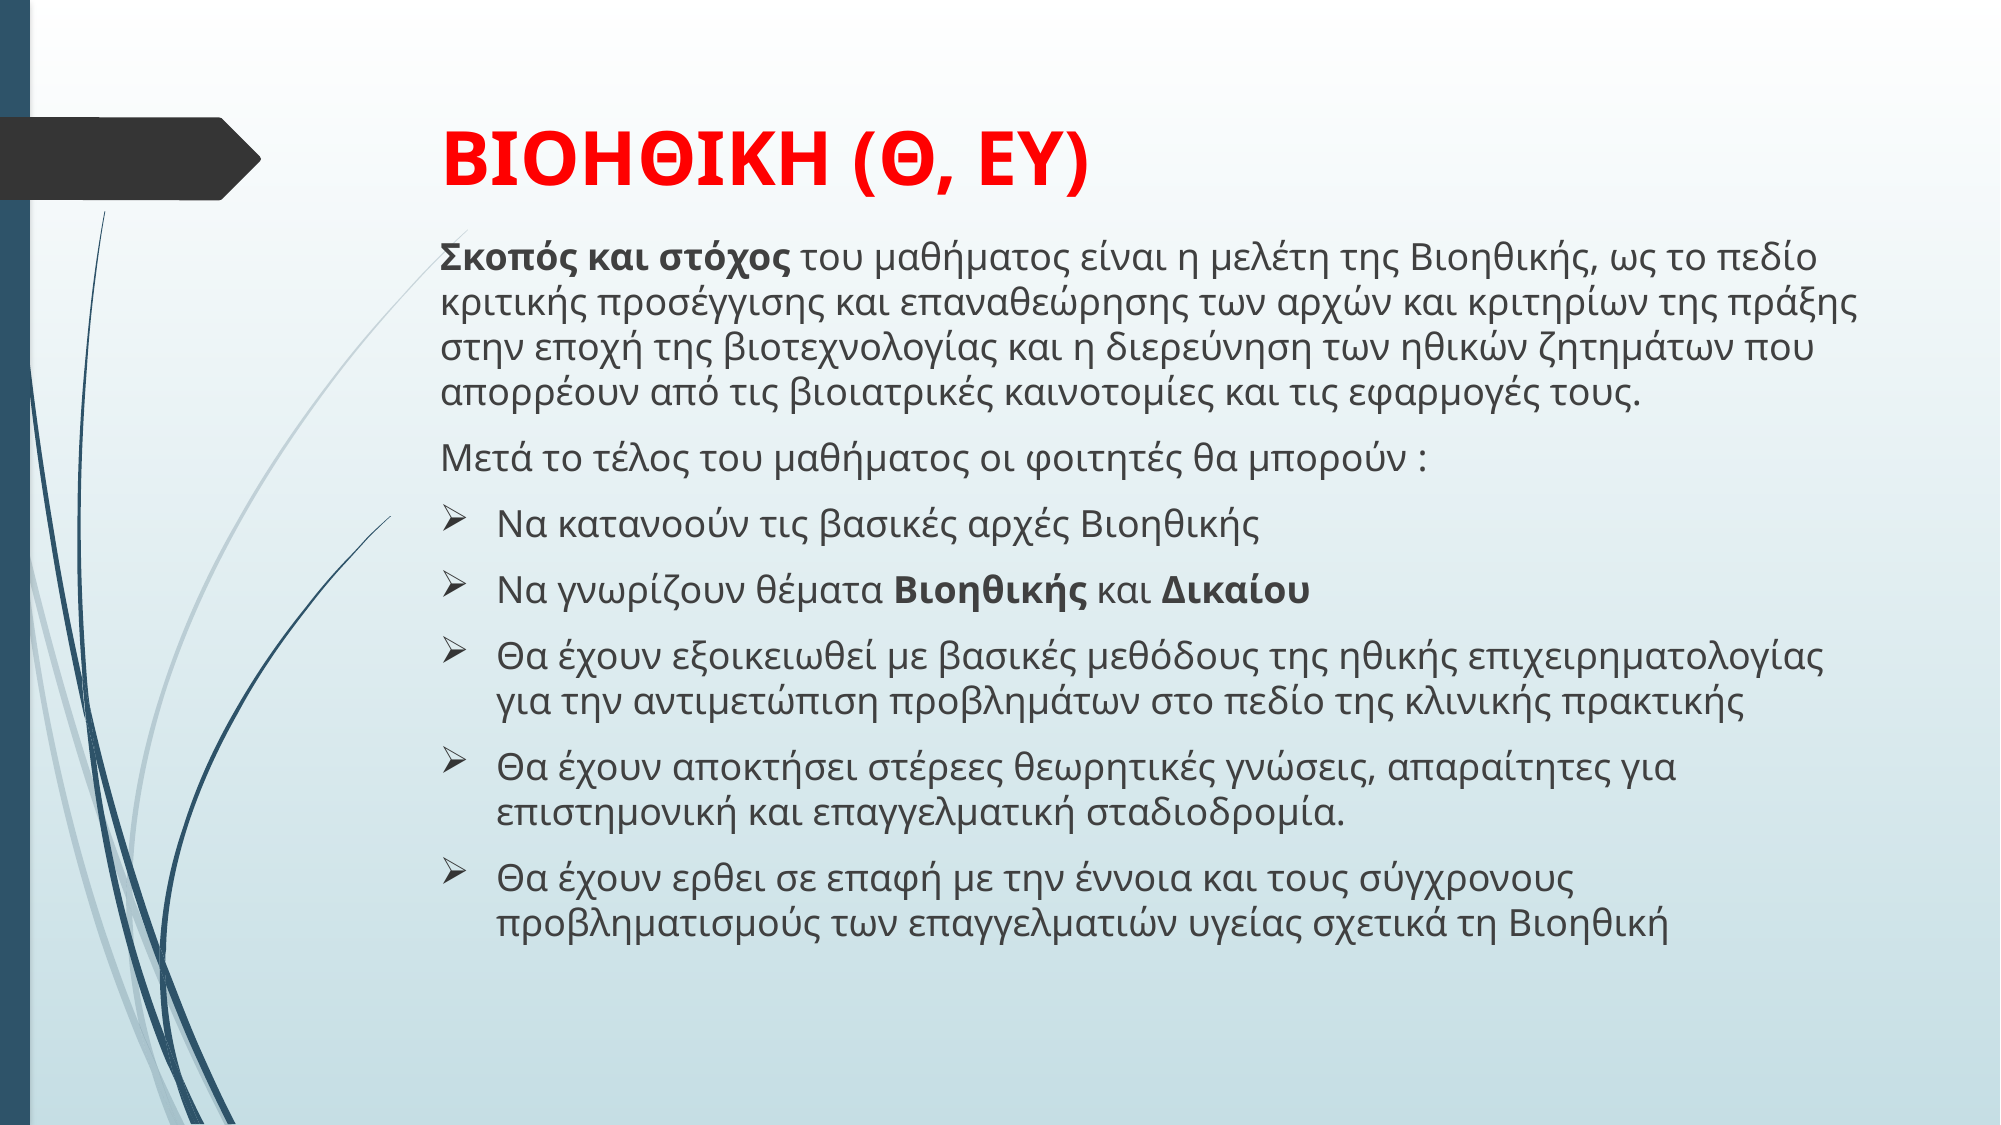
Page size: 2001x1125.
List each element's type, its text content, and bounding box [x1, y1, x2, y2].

list Σκοπός και στόχος του μαθήματος είναι η μελέτη της Βιοηθικής, ως το πεδίο κριτικής προσέγγισης και επαναθεώρησης των αρχών και κριτηρίων της πράξης στην εποχή της βιοτεχνολογίας και η διερεύνηση των ηθικών ζητημάτων που απορρέουν από τις βιοιατρικές καινοτομίες και τις εφαρμογές τους. Μετά το τέλος του μαθήματος οι φοιτητές θα μπορούν : Να κατανοούν τις βασικές αρχές Βιοηθικής Να γνωρίζουν θέματα Βιοηθικής και Δικαίου Θα έχουν εξοικειωθεί με βασικές μεθόδους της ηθικής επιχειρηματολογίας για την αντιμετώπιση προβλημάτων στο πεδίο της κλινικής πρακτικής Θα έχουν αποκτήσει στέρεες θεωρητικές γνώσεις, απαραίτητες για επιστημονική και επαγγελματική σταδιοδρομία. Θα έχουν ερθει σε επαφή με την έννοια και τους σύγχρονους προβληματισμούς των επαγγελματιών υγείας σχετικά τη Βιοηθική [424, 225, 1888, 1071]
title ΒΙΟΗΘΙΚΗ (Θ, ΕΥ) [425, 102, 1888, 225]
